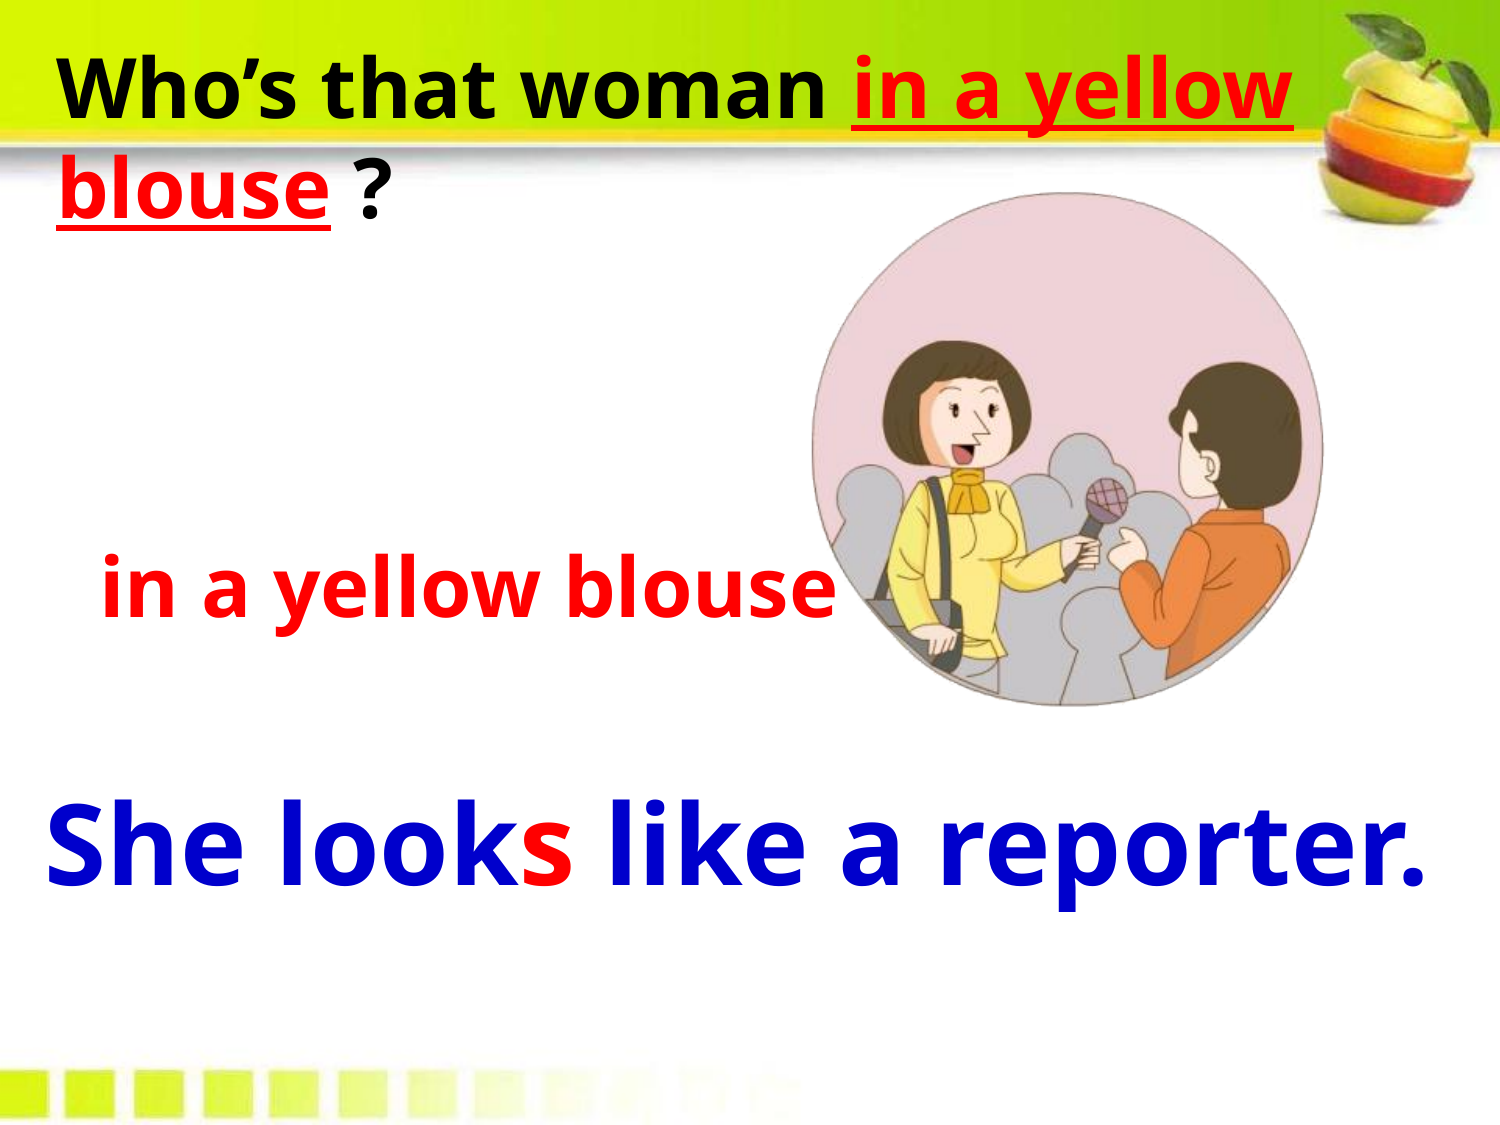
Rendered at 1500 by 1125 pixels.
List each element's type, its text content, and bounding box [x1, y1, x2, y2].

picture [0, 0, 1500, 1125]
text_box She looks like a reporter. [29, 763, 1447, 917]
text_box in a yellow blouse [41, 479, 632, 688]
title Who’s that woman in a yellow blouse ? [41, 31, 1323, 239]
